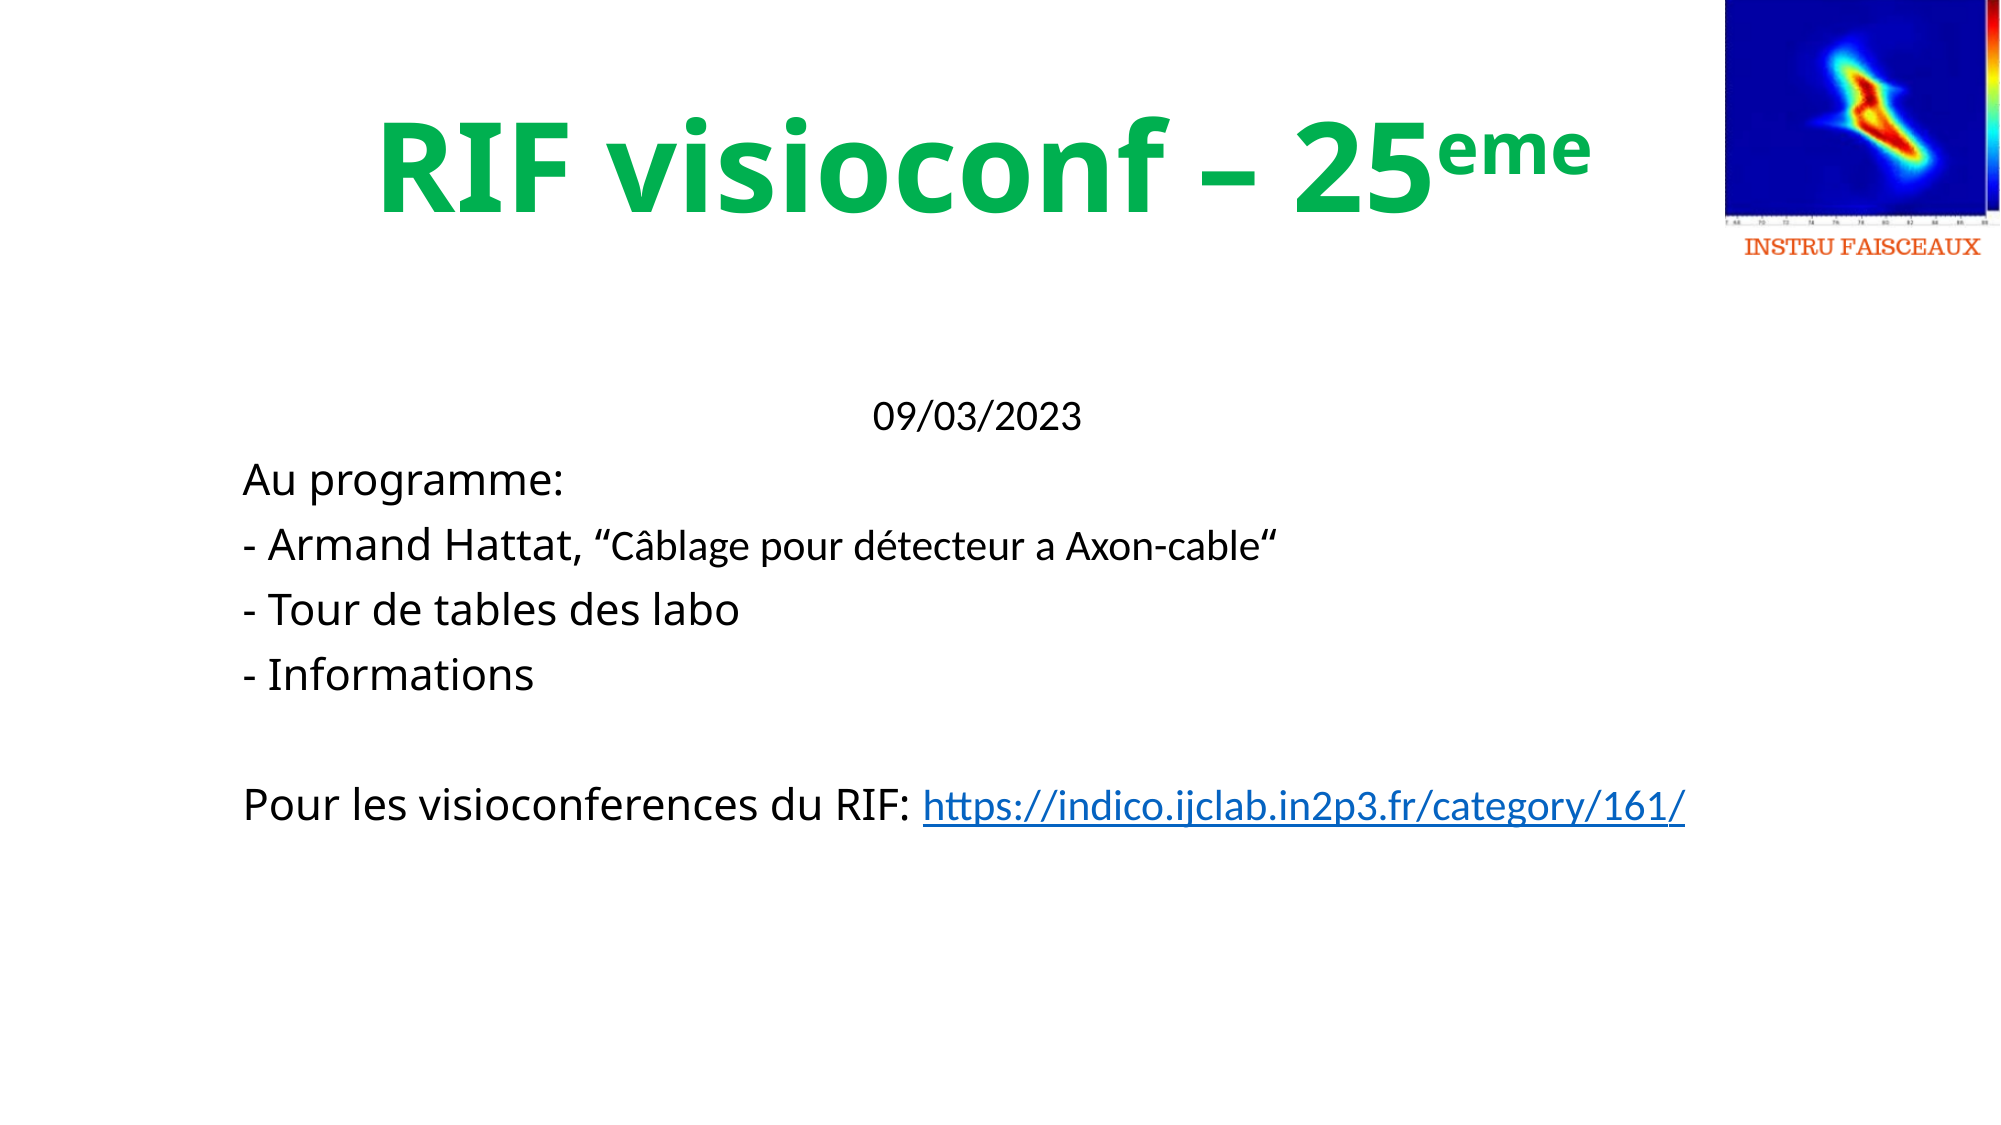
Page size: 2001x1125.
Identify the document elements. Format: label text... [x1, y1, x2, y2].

picture [1725, 0, 2000, 270]
subtitle 09/03/2023 Au programme: - Armand Hattat, “Câblage pour détecteur a Axon-cable“ - Tour de tables des labo - Informations Pour les visioconferences du RIF: https://indico.ijclab.in2p3.fr/category/161/ [227, 385, 1728, 871]
title RIF visioconf – 25eme [249, 84, 1750, 247]
